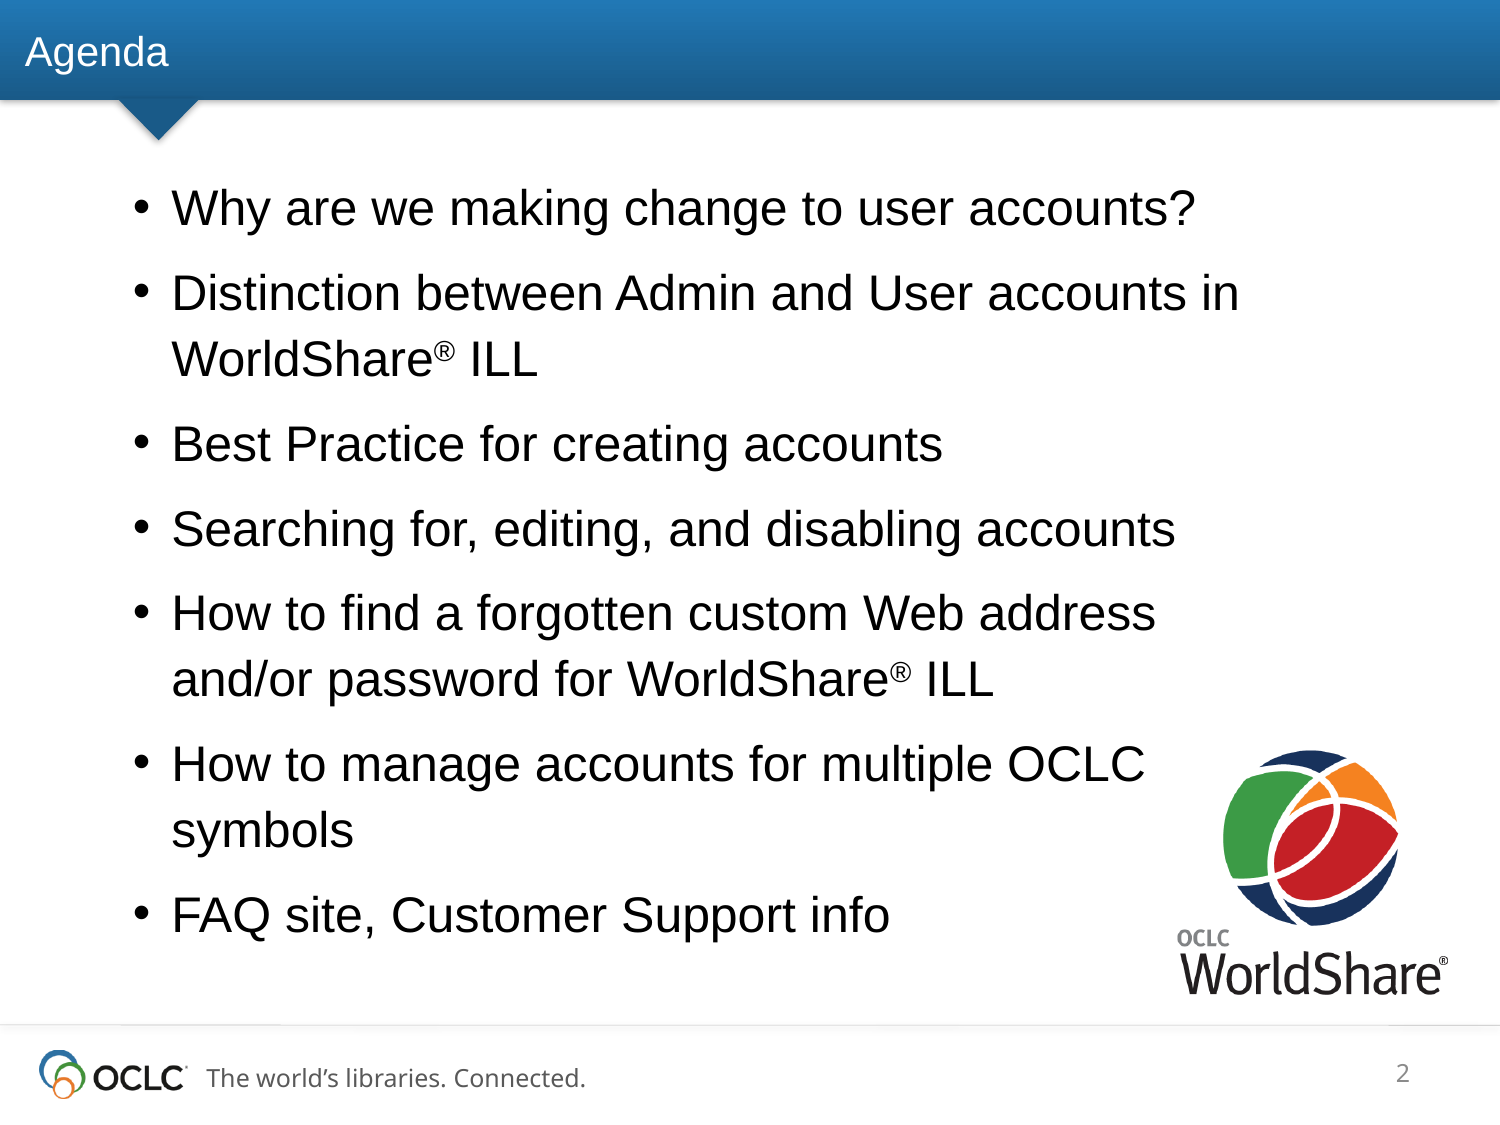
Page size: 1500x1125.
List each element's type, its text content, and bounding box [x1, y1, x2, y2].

text_box Why are we making change to user accounts? Distinction between Admin and User accounts in WorldShare® ILL Best Practice for creating accounts Searching for, editing, and disabling accounts How to find a forgotten custom Web address and/or password for WorldShare® ILL How to manage accounts for multiple OCLC symbols FAQ site, Customer Support info [118, 162, 1313, 963]
title Agenda [24, 0, 1425, 100]
picture [39, 1049, 188, 1099]
slide_number 2 [1112, 1050, 1425, 1099]
picture [1152, 725, 1473, 1020]
